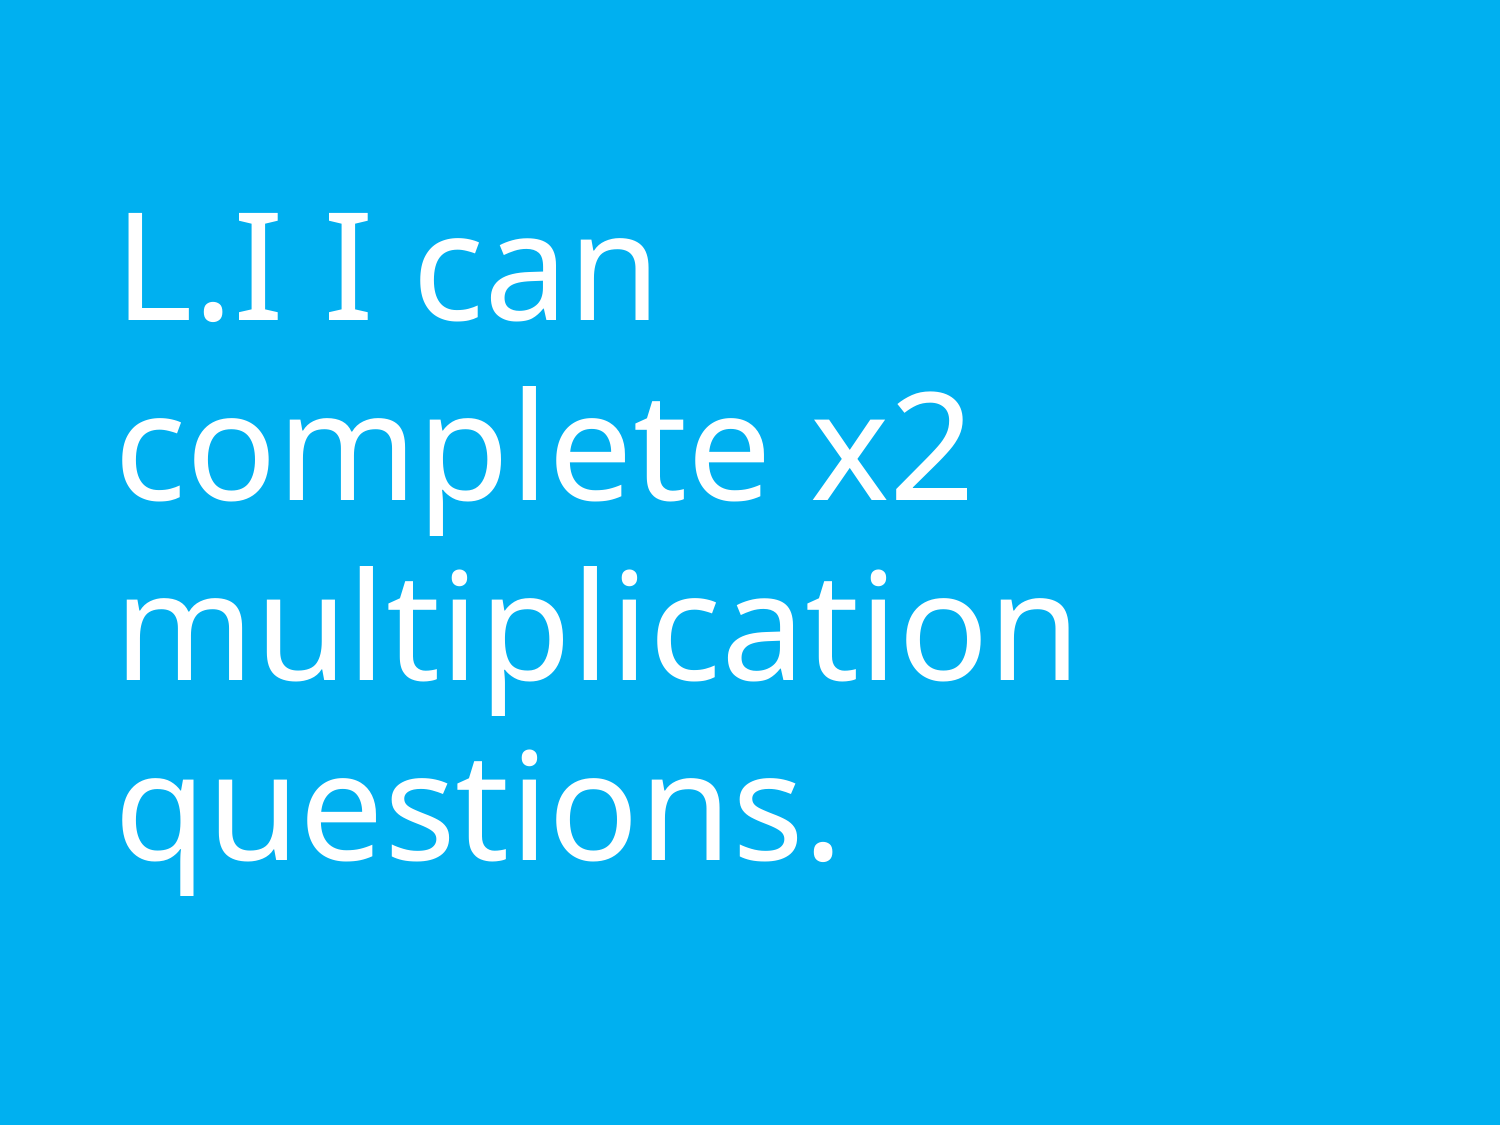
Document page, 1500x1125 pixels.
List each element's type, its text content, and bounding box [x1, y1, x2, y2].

title [112, 112, 1388, 354]
subtitle L.I I can complete x2 multiplication questions. [99, 162, 1350, 838]
